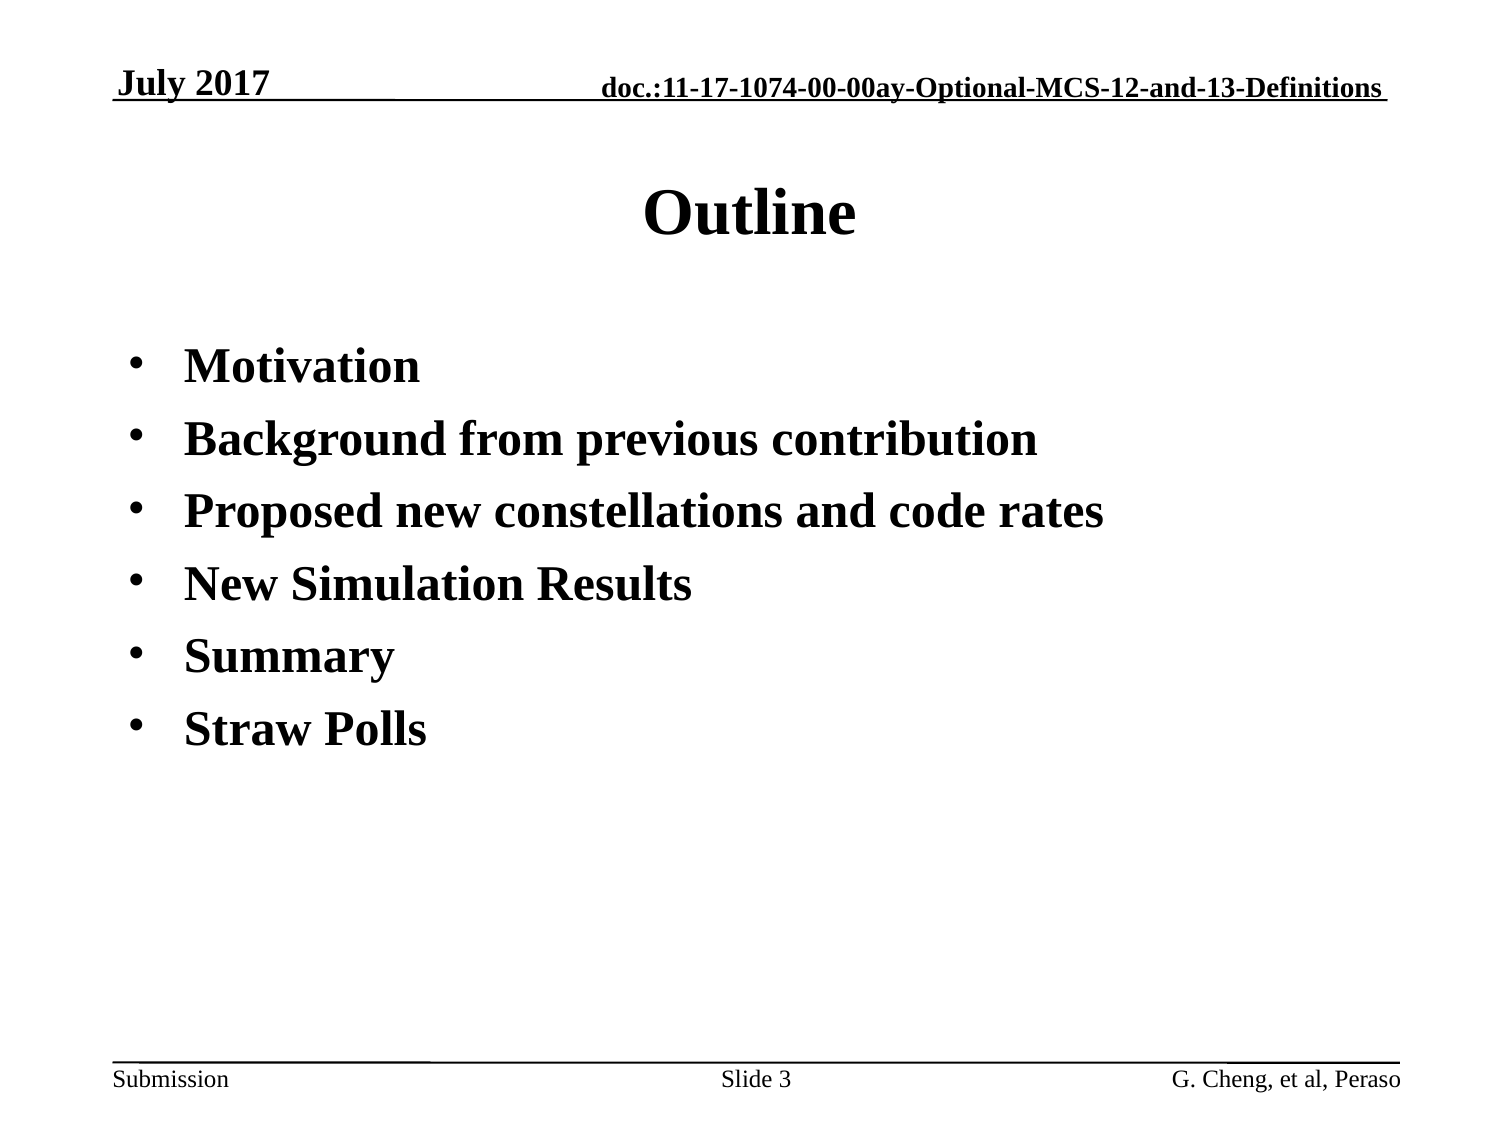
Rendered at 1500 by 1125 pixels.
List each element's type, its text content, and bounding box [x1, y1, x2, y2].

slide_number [116, 58, 507, 104]
list Motivation Background from previous contribution Proposed new constellations and code rates New Simulation Results Summary Straw Polls [112, 324, 1388, 1001]
slide_number Slide 3 [712, 1061, 800, 1123]
title Outline [112, 111, 1388, 303]
footer G. Cheng, et al, Peraso [1031, 1061, 1402, 1093]
